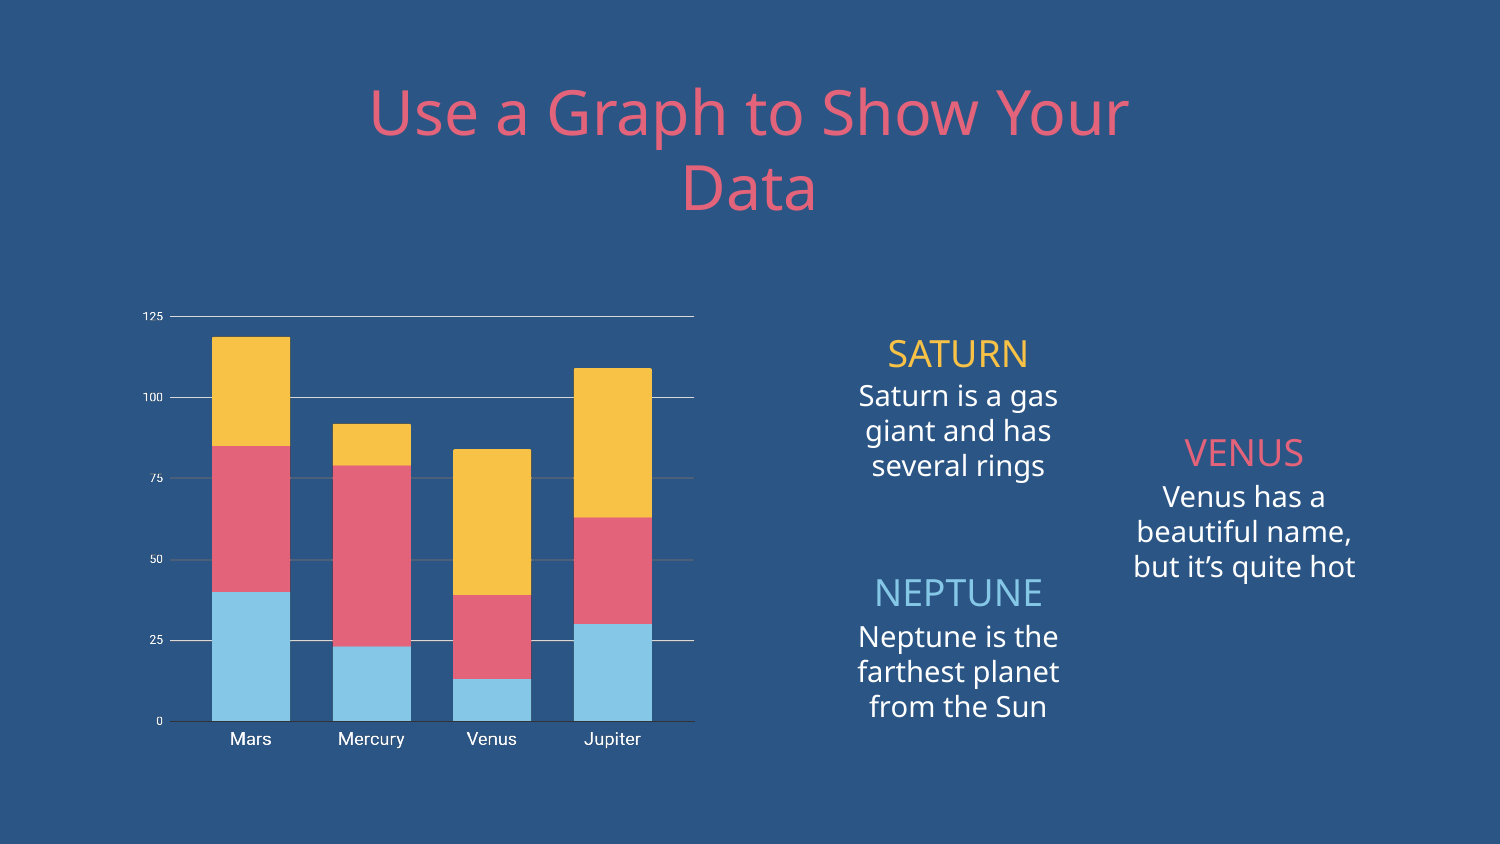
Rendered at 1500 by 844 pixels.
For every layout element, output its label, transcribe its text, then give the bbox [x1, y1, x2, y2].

subtitle Venus has a beautiful name, but it’s quite hot [1106, 463, 1382, 637]
subtitle Saturn is a gas giant and has several rings [838, 362, 1079, 475]
picture [117, 286, 719, 773]
title NEPTUNE [830, 526, 1087, 630]
title SATURN [844, 286, 1074, 390]
subtitle Neptune is the farthest planet from the Sun [838, 603, 1079, 716]
title Use a Graph to Show Your Data [345, 58, 1155, 266]
title VENUS [1116, 385, 1373, 489]
